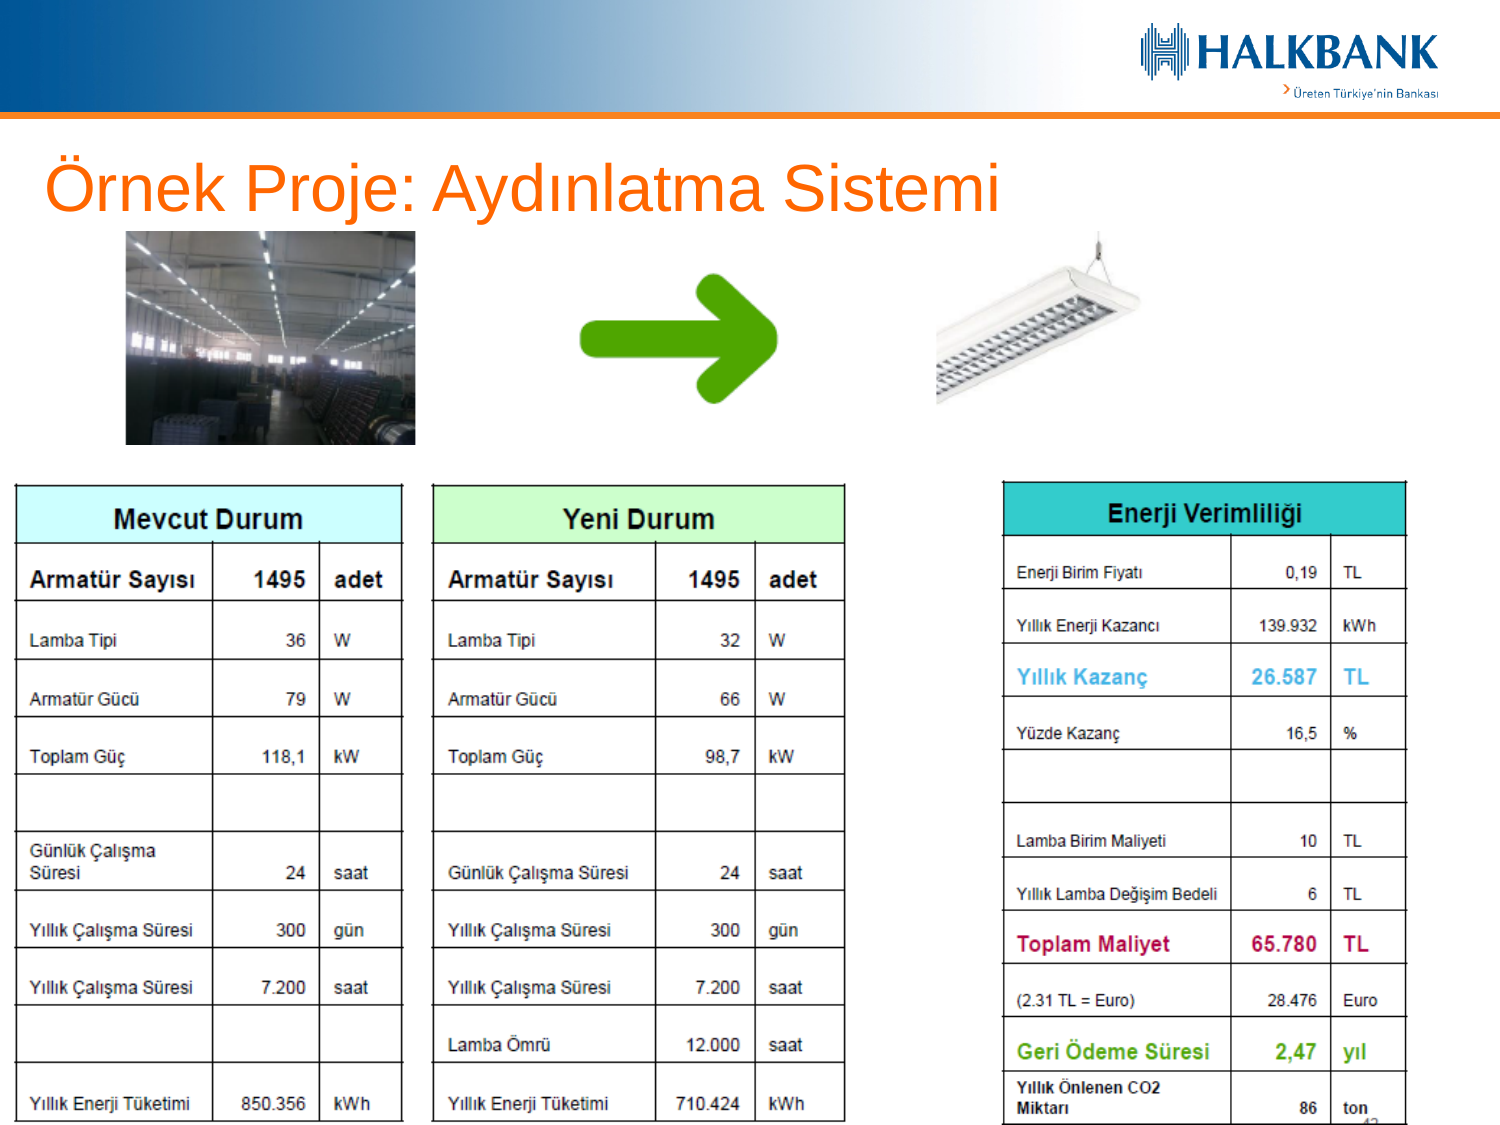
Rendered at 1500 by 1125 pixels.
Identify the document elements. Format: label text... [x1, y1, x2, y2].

picture [997, 479, 1409, 1125]
text_box Örnek Proje: Aydınlatma Sistemi [29, 137, 1412, 232]
picture [1141, 23, 1438, 100]
picture [123, 231, 1151, 445]
picture [0, 0, 1500, 119]
picture [0, 479, 847, 1125]
